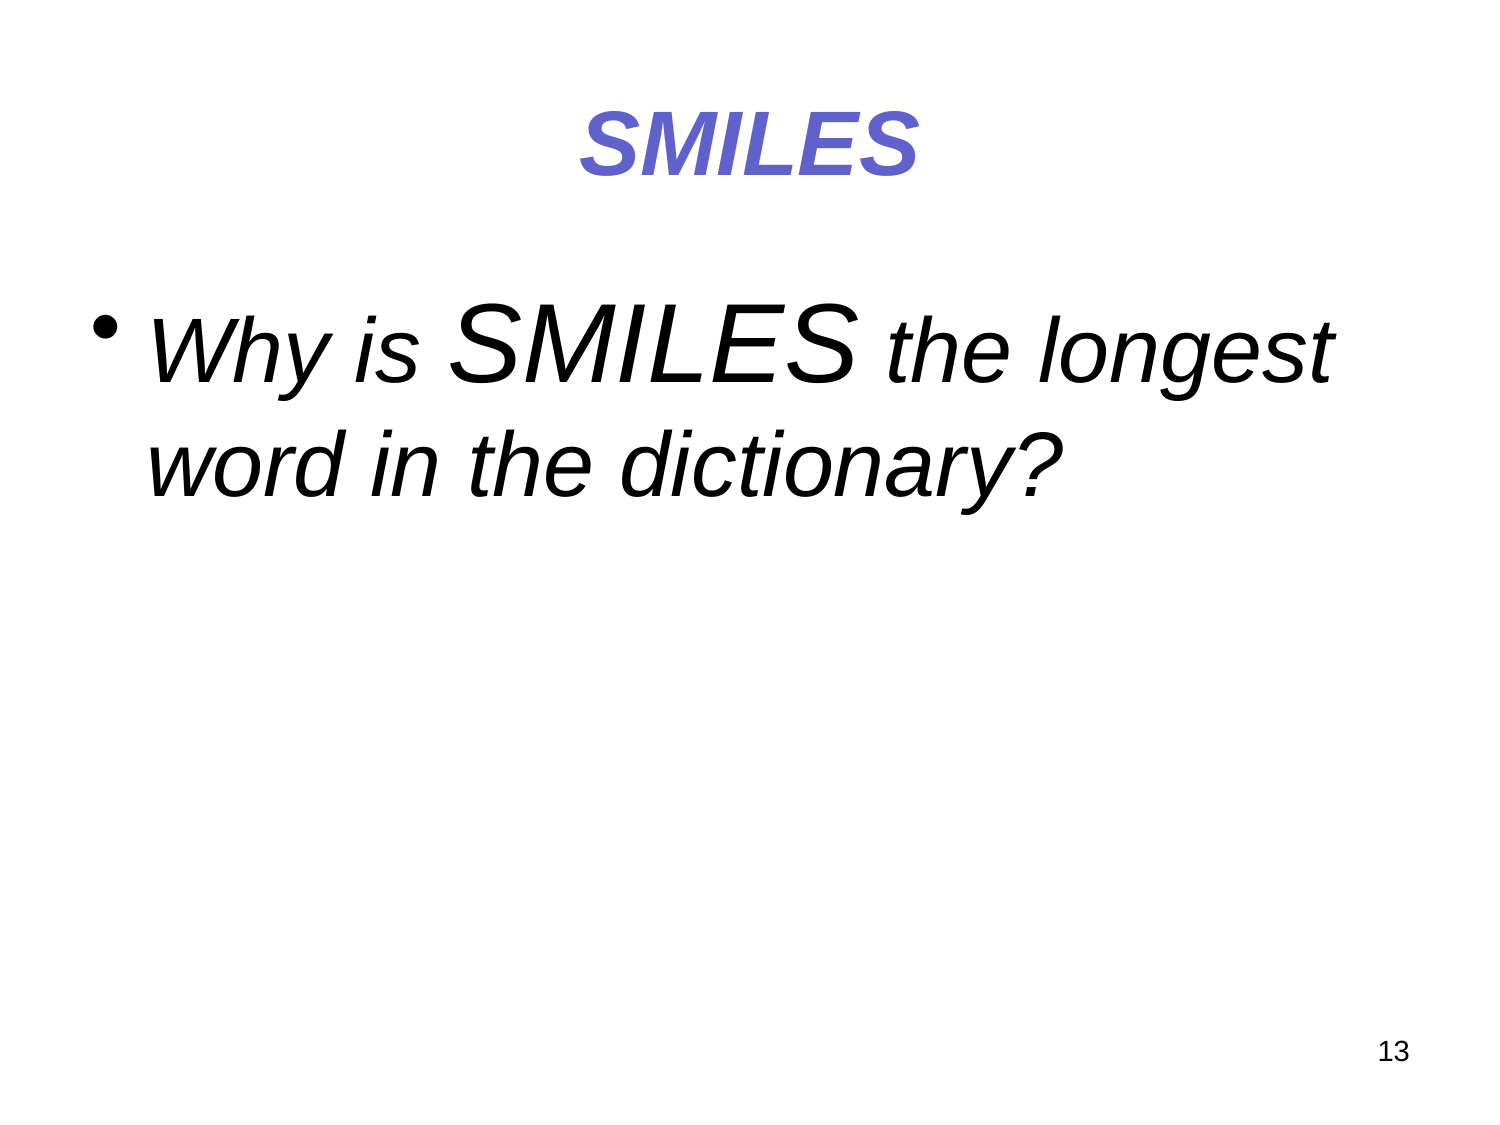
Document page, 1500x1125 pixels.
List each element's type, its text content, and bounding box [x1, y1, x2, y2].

title SMILES [74, 44, 1426, 233]
slide_number 13 [1074, 1024, 1426, 1103]
list Why is SMILES the longest word in the dictionary? [74, 262, 1426, 1006]
